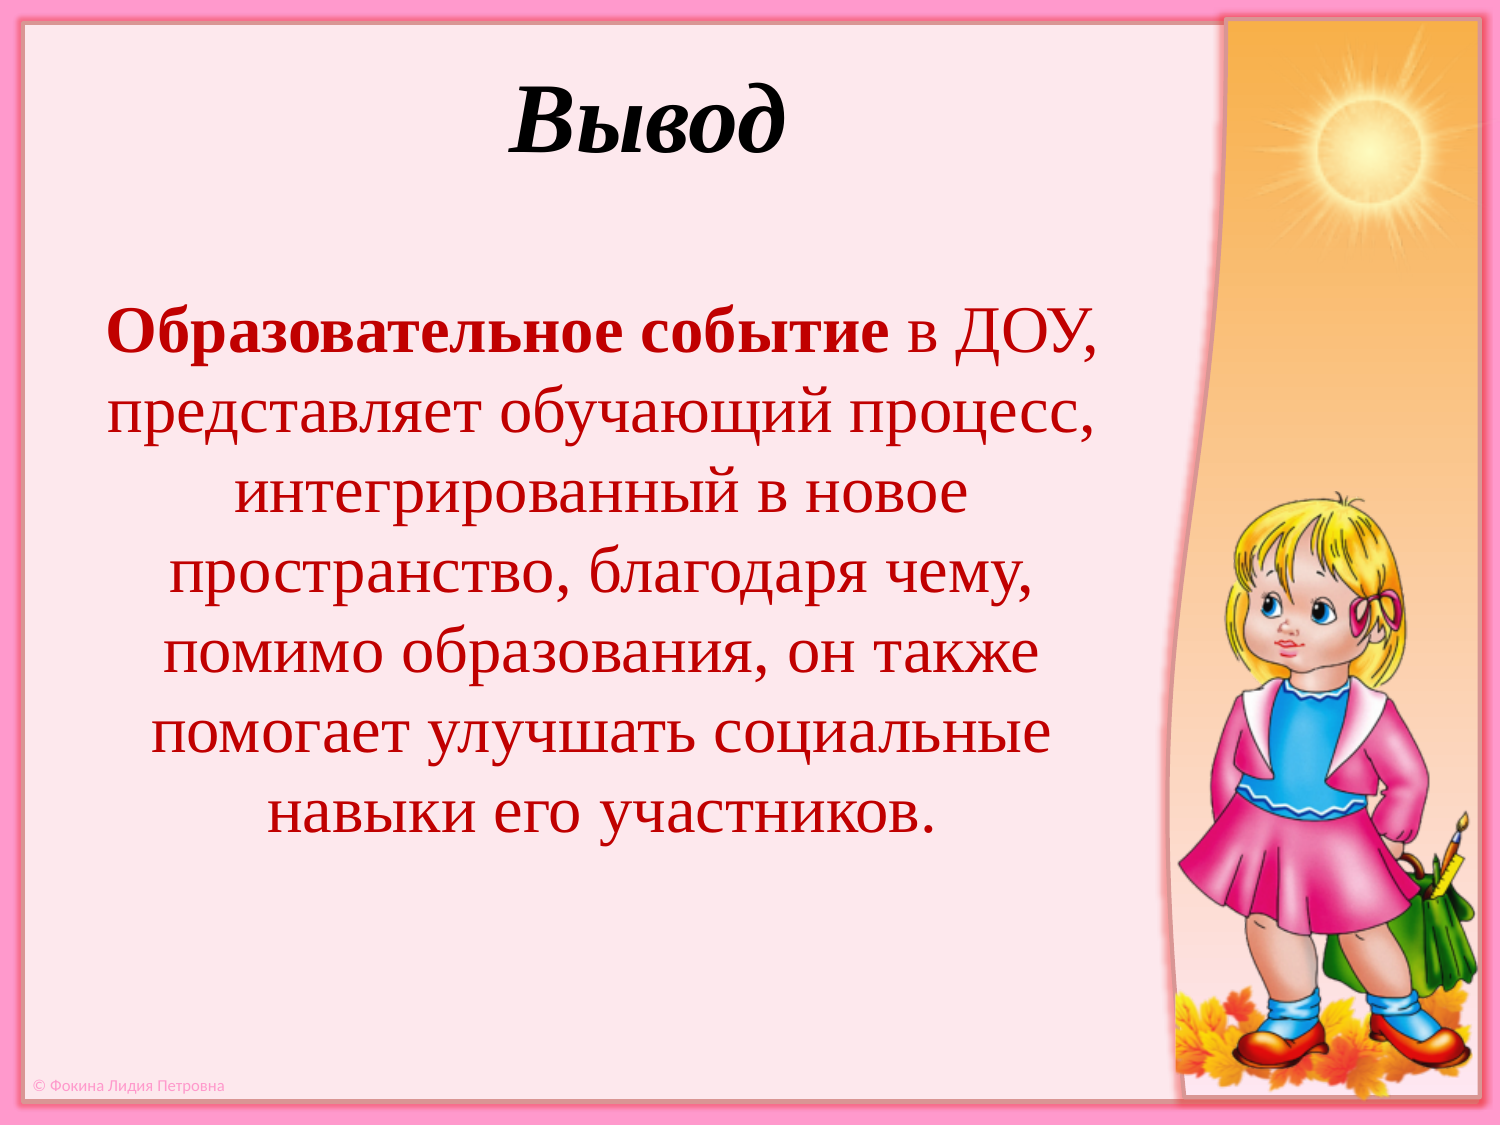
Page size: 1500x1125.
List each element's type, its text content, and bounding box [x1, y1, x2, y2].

text_box Образовательное событие в ДОУ, представляет обучающий процесс, интегрированный в новое пространство, благодаря чему, помимо образования, он также помогает улучшать социальные навыки его участников. [88, 278, 1117, 854]
title Вывод [75, 45, 1223, 233]
picture [1165, 491, 1500, 1101]
